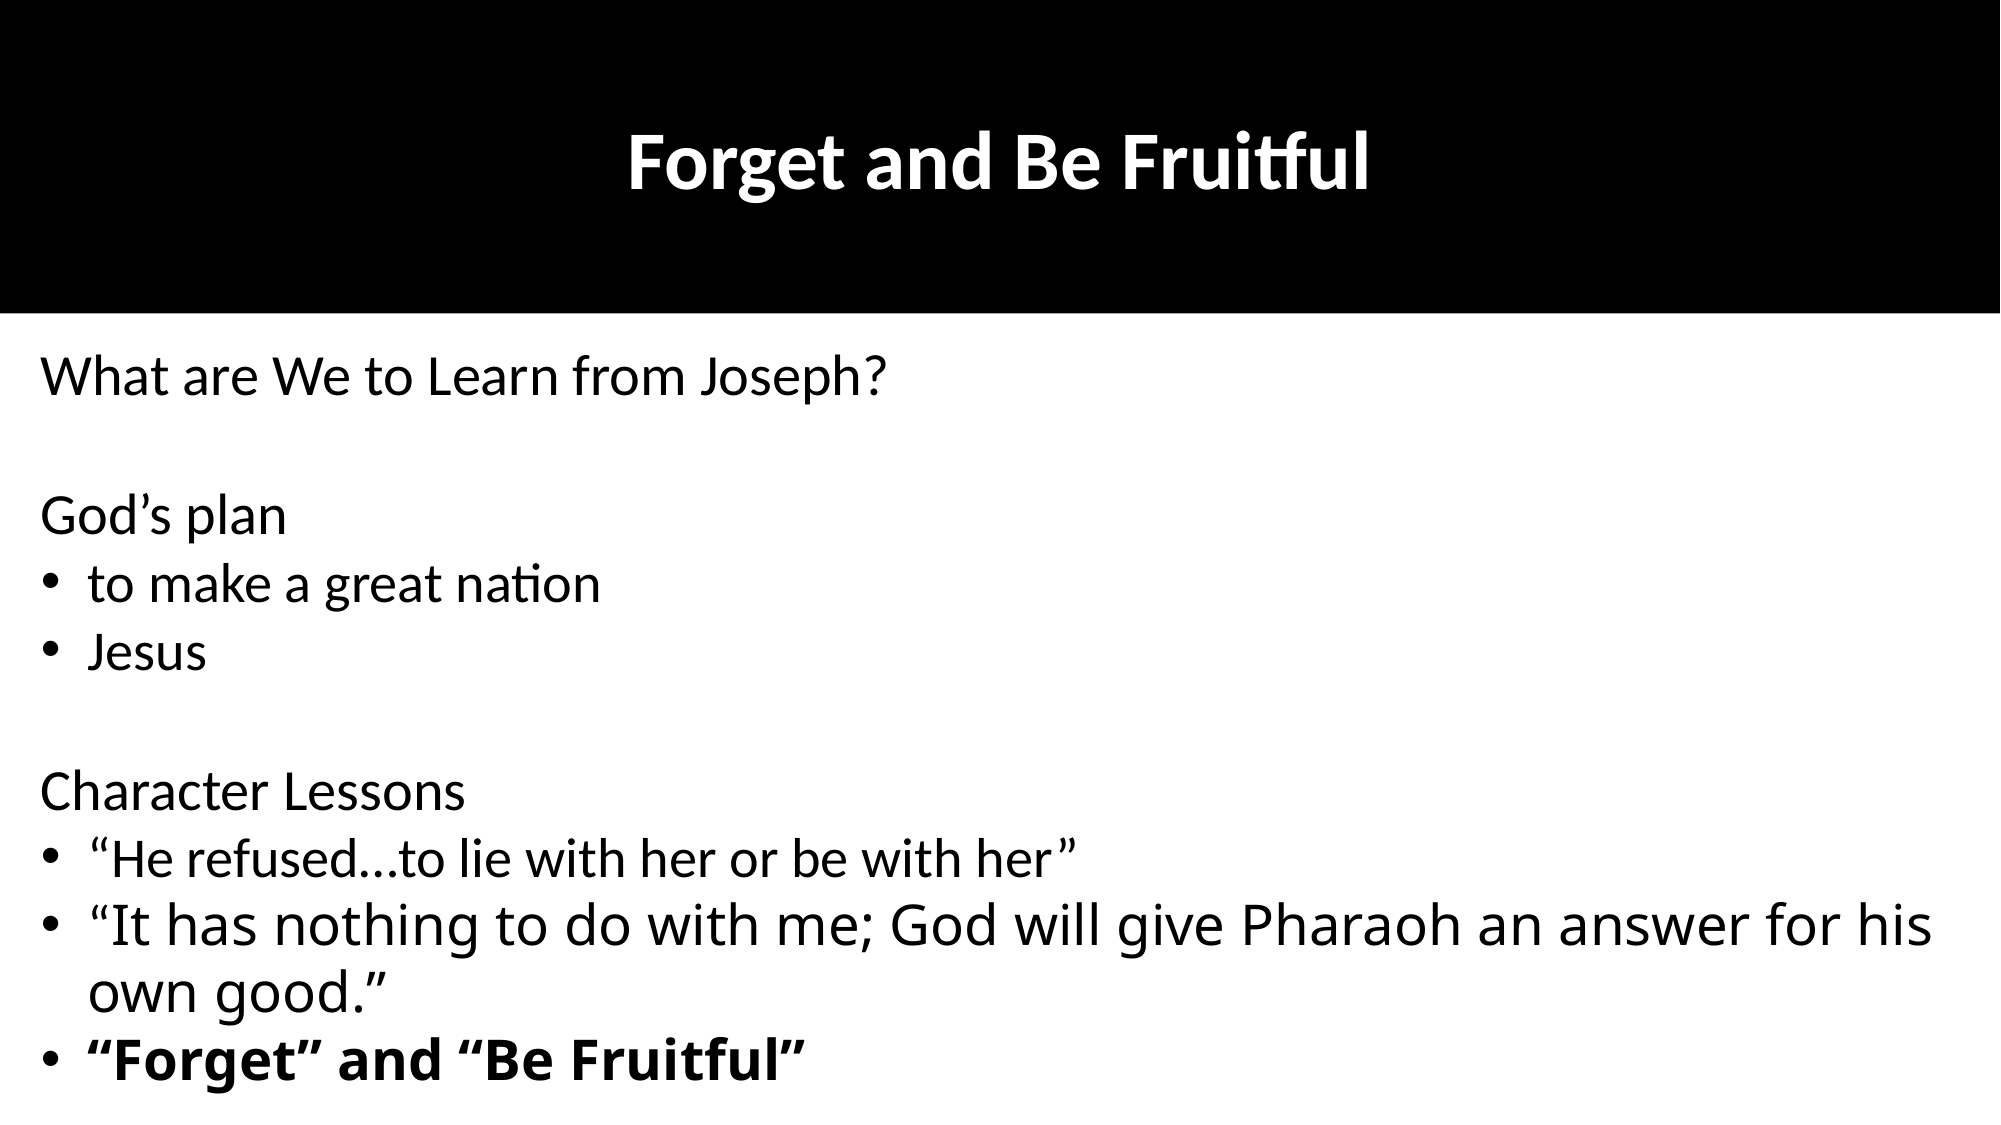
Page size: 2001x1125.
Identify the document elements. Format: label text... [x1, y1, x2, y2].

text_box What are We to Learn from Joseph? God’s plan to make a great nation Jesus Character Lessons “He refused…to lie with her or be with her” “It has nothing to do with me; God will give Pharaoh an answer for his own good.” “Forget” and “Be Fruitful” [26, 329, 1972, 1099]
text_box Forget and Be Fruitful [0, 0, 2000, 314]
